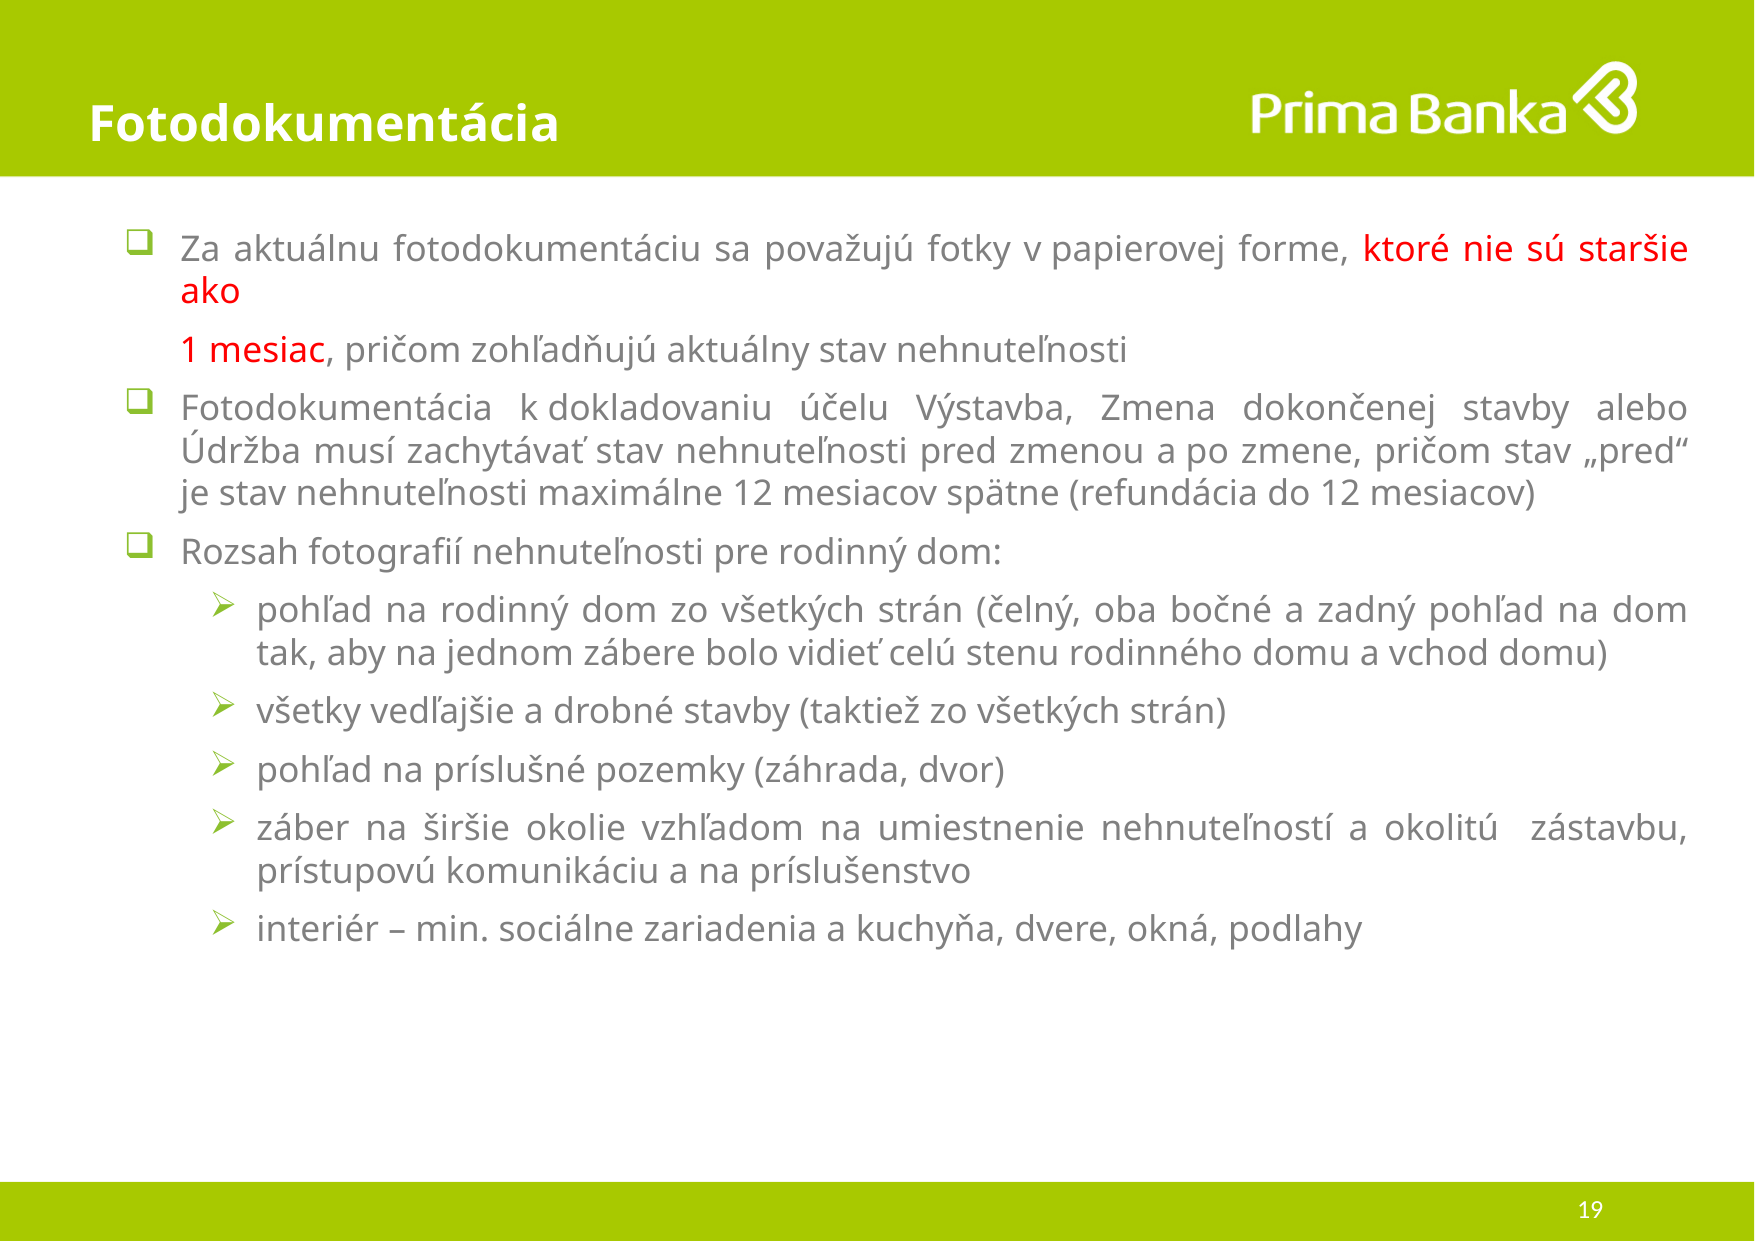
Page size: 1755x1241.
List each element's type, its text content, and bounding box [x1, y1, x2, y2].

picture [0, 0, 1755, 1241]
title Fotodokumentácia [73, 39, 1199, 161]
slide_number 19 [1562, 1175, 1641, 1241]
text_box Za aktuálnu fotodokumentáciu sa považujú fotky v papierovej forme, ktoré nie sú staršie ako 1 mesiac, pričom zohľadňujú aktuálny stav nehnuteľnosti Fotodokumentácia k dokladovaniu účelu Výstavba, Zmena dokončenej stavby alebo Údržba musí zachytávať stav nehnuteľnosti pred zmenou a po zmene, pričom stav „pred“ je stav nehnuteľnosti maximálne 12 mesiacov spätne (refundácia do 12 mesiacov) Rozsah fotografií nehnuteľnosti pre rodinný dom: pohľad na rodinný dom zo všetkých strán (čelný, oba bočné a zadný pohľad na dom tak, aby na jednom zábere bolo vidieť celú stenu rodinného domu a vchod domu) všetky vedľajšie a drobné stavby (taktiež zo všetkých strán) pohľad na príslušné pozemky (záhrada, dvor) záber na širšie okolie vzhľadom na umiestnenie nehnuteľností a okolitú zástavbu, prístupovú komunikáciu a na príslušenstvo interiér – min. sociálne zariadenia a kuchyňa, dvere, okná, podlahy [109, 218, 1704, 957]
